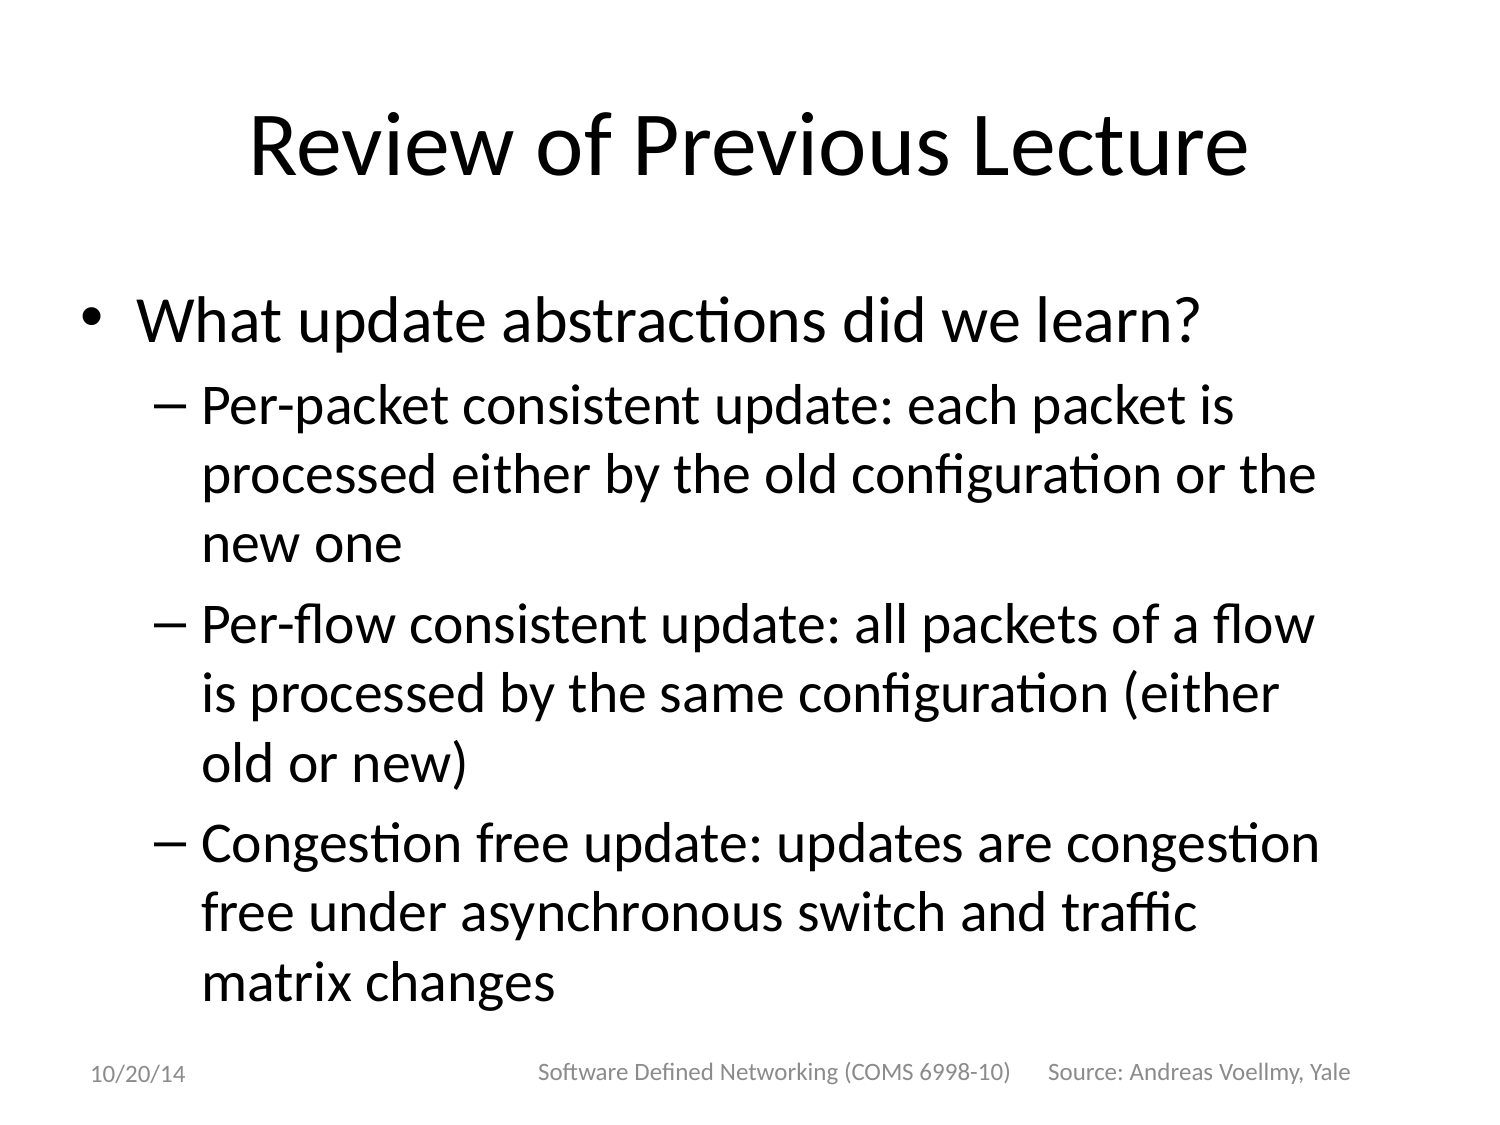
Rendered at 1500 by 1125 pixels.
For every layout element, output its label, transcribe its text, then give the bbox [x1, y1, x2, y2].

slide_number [75, 1042, 425, 1103]
title Review of Previous Lecture [75, 45, 1425, 233]
text_box Source: Andreas Voellmy, Yale [1038, 1037, 1463, 1103]
footer Software Defined Networking (COMS 6998-10) [512, 1037, 1038, 1103]
list What update abstractions did we learn? Per-packet consistent update: each packet is processed either by the old configuration or the new one Per-flow consistent update: all packets of a flow is processed by the same configuration (either old or new) Congestion free update: updates are congestion free under asynchronous switch and traffic matrix changes [65, 268, 1349, 1027]
